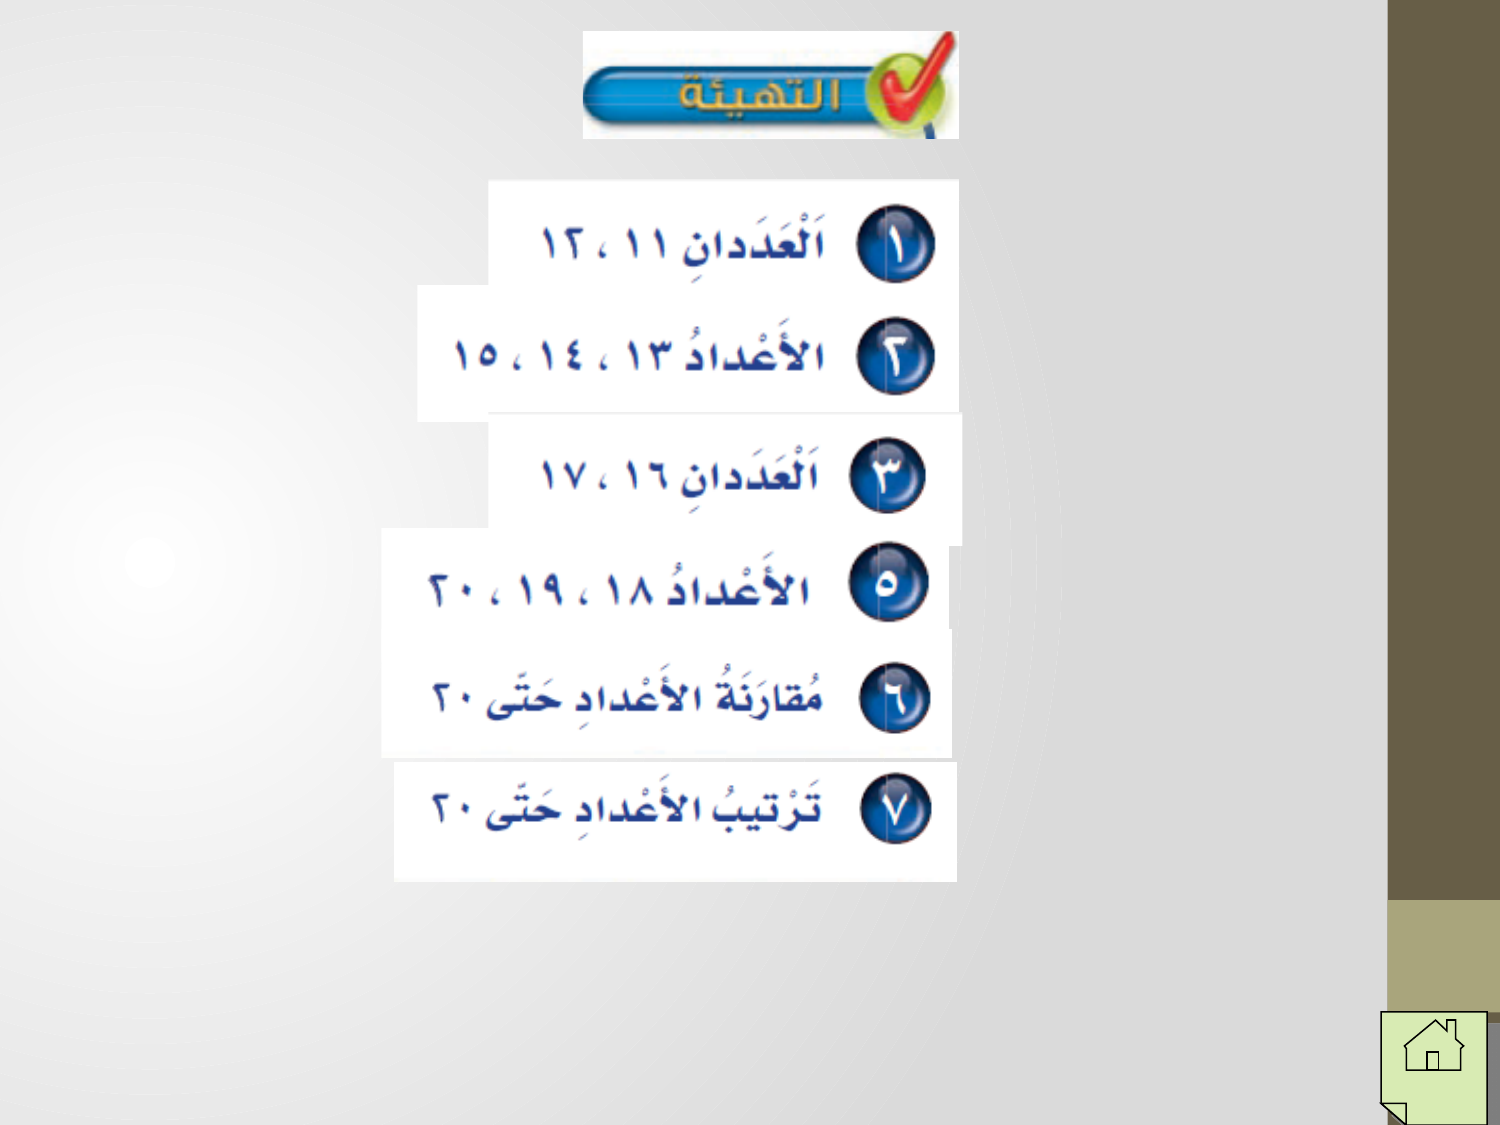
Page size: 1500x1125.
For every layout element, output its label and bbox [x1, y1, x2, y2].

picture [582, 30, 960, 139]
picture [393, 761, 958, 882]
picture [380, 178, 963, 759]
